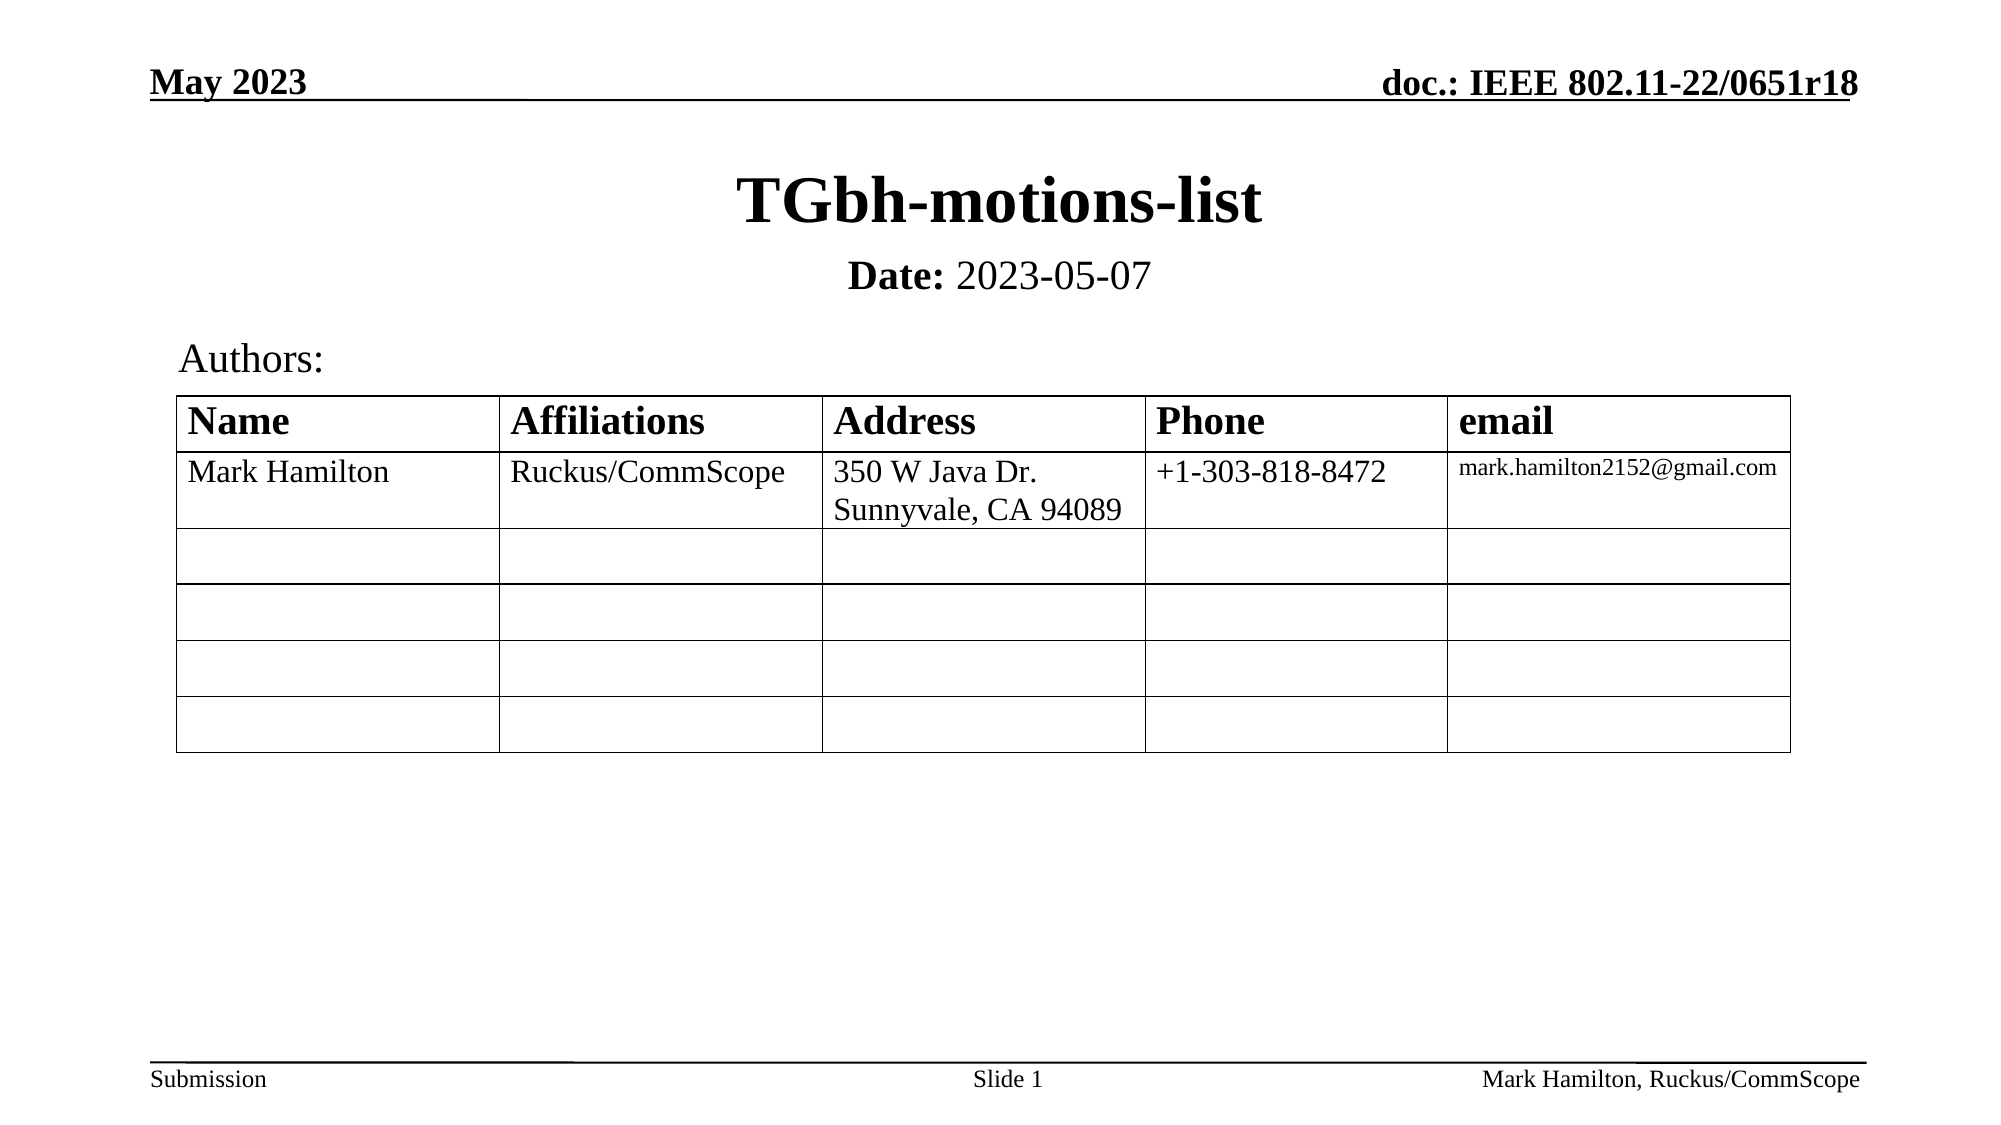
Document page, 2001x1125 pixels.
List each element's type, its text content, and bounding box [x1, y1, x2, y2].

slide_number Slide 1 [950, 1061, 1067, 1123]
text_box Authors: [162, 323, 401, 387]
subtitle Date: 2023-05-07 [299, 239, 1701, 319]
title TGbh-motions-list [149, 151, 1851, 241]
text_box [161, 395, 1842, 804]
